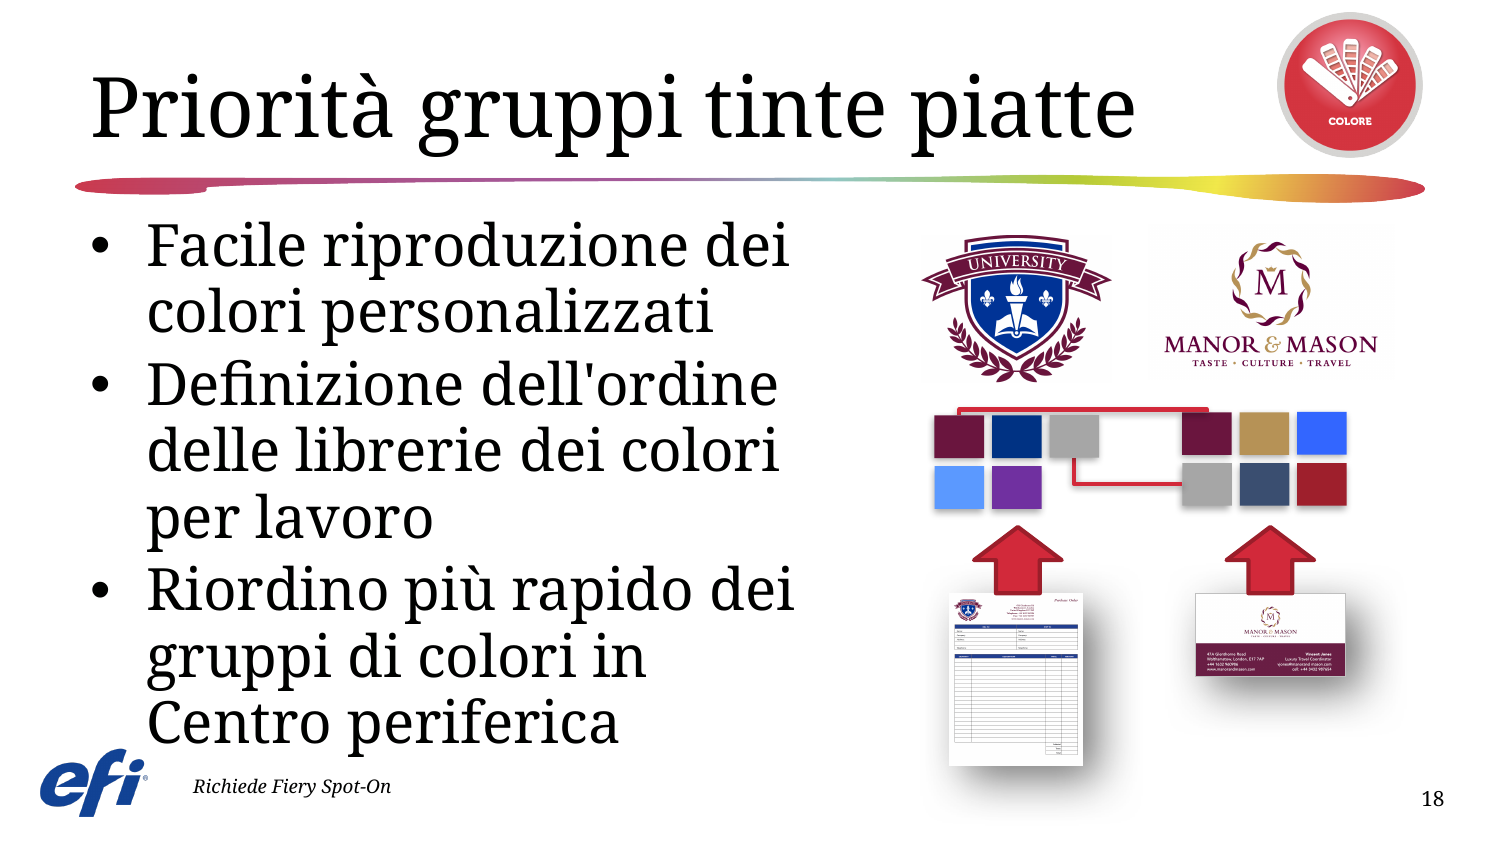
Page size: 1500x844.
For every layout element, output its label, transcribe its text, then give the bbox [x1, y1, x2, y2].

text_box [1195, 526, 1346, 677]
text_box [959, 411, 1208, 485]
title Priorità gruppi tinte piatte [75, 33, 1425, 175]
list Facile riproduzione dei colori personalizzati Definizione dell'ordine delle librerie dei colori per lavoro Riordino più rapido dei gruppi di colori in Centro periferica [75, 205, 837, 816]
picture [921, 234, 1113, 383]
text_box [934, 414, 1100, 509]
picture [1147, 224, 1395, 380]
picture [75, 175, 1425, 203]
picture [1276, 11, 1423, 159]
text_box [949, 526, 1083, 766]
text_box Richiede Fiery Spot-On [178, 767, 625, 805]
slide_number 18 [1334, 777, 1460, 823]
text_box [1181, 411, 1347, 507]
